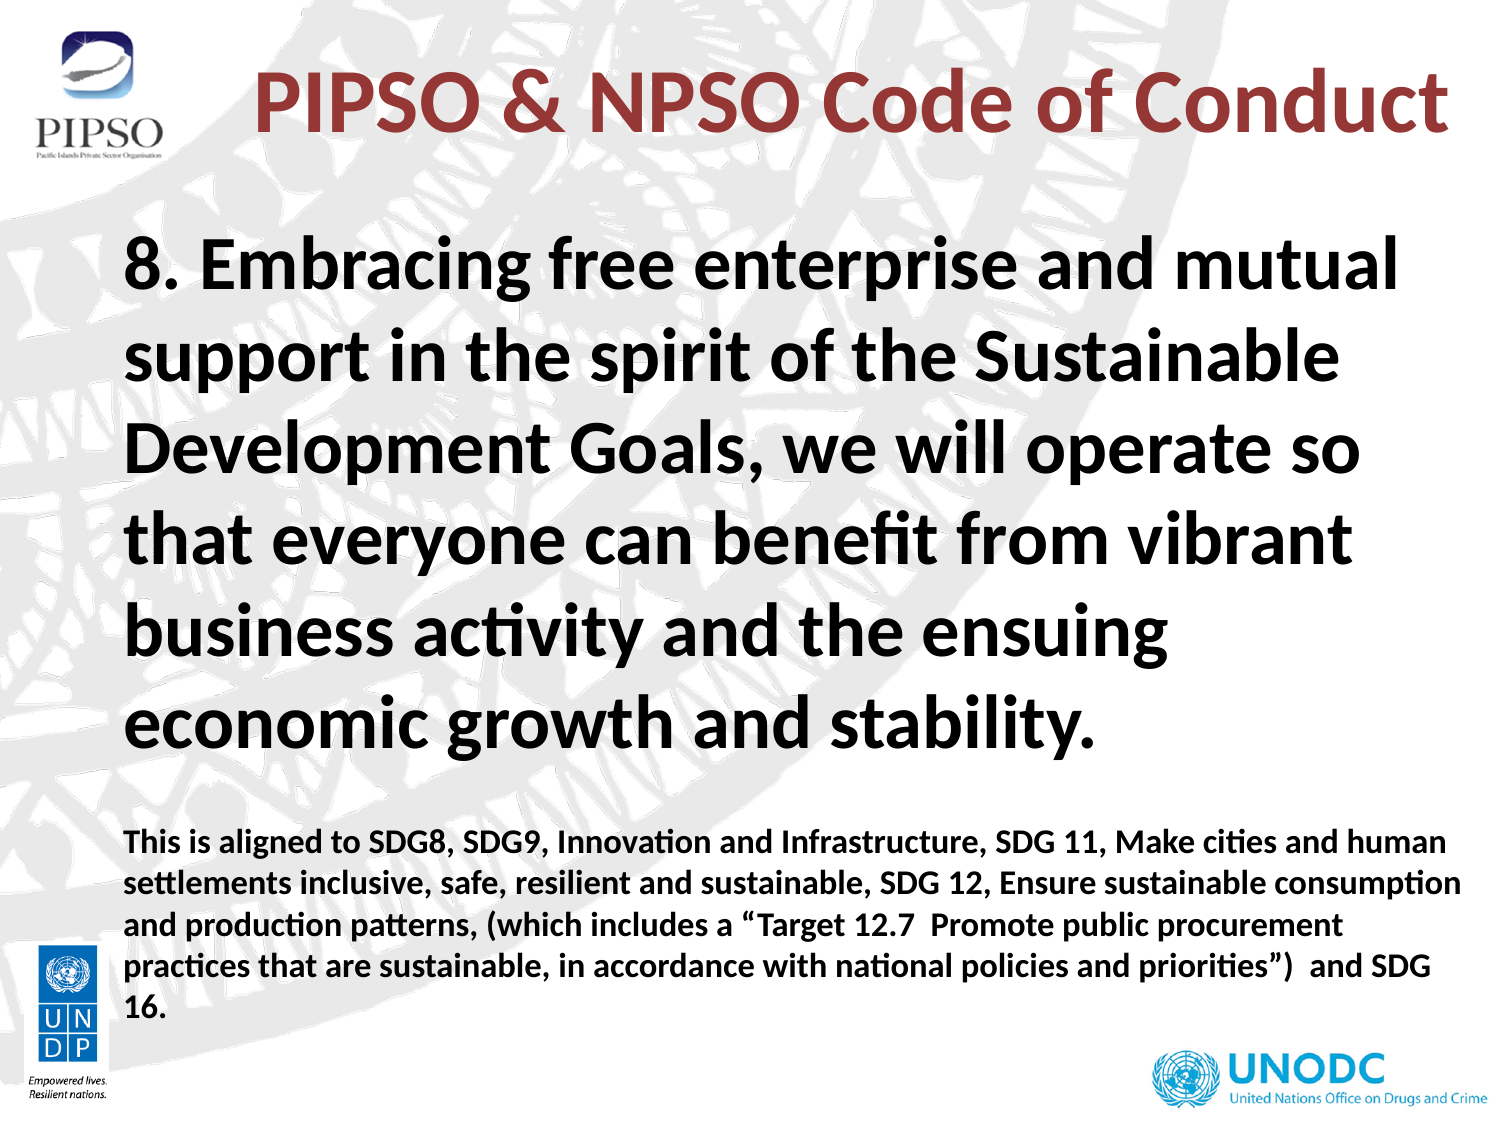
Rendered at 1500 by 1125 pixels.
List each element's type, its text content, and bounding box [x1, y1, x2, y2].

text_box 8. Embracing free enterprise and mutual support in the spirit of the Sustainable Development Goals, we will operate so that everyone can benefit from vibrant business activity and the ensuing economic growth and stability. This is aligned to SDG8, SDG9, Innovation and Infrastructure, SDG 11, Make cities and human settlements inclusive, safe, resilient and sustainable, SDG 12, Ensure sustainable consumption and production patterns, (which includes a “Target 12.7 Promote public procurement practices that are sustainable, in accordance with national policies and priorities”) and SDG 16. [1260, 171, 1490, 1047]
title PIPSO & NPSO Code of Conduct [1260, 19, 1500, 172]
picture [0, 0, 1491, 1125]
